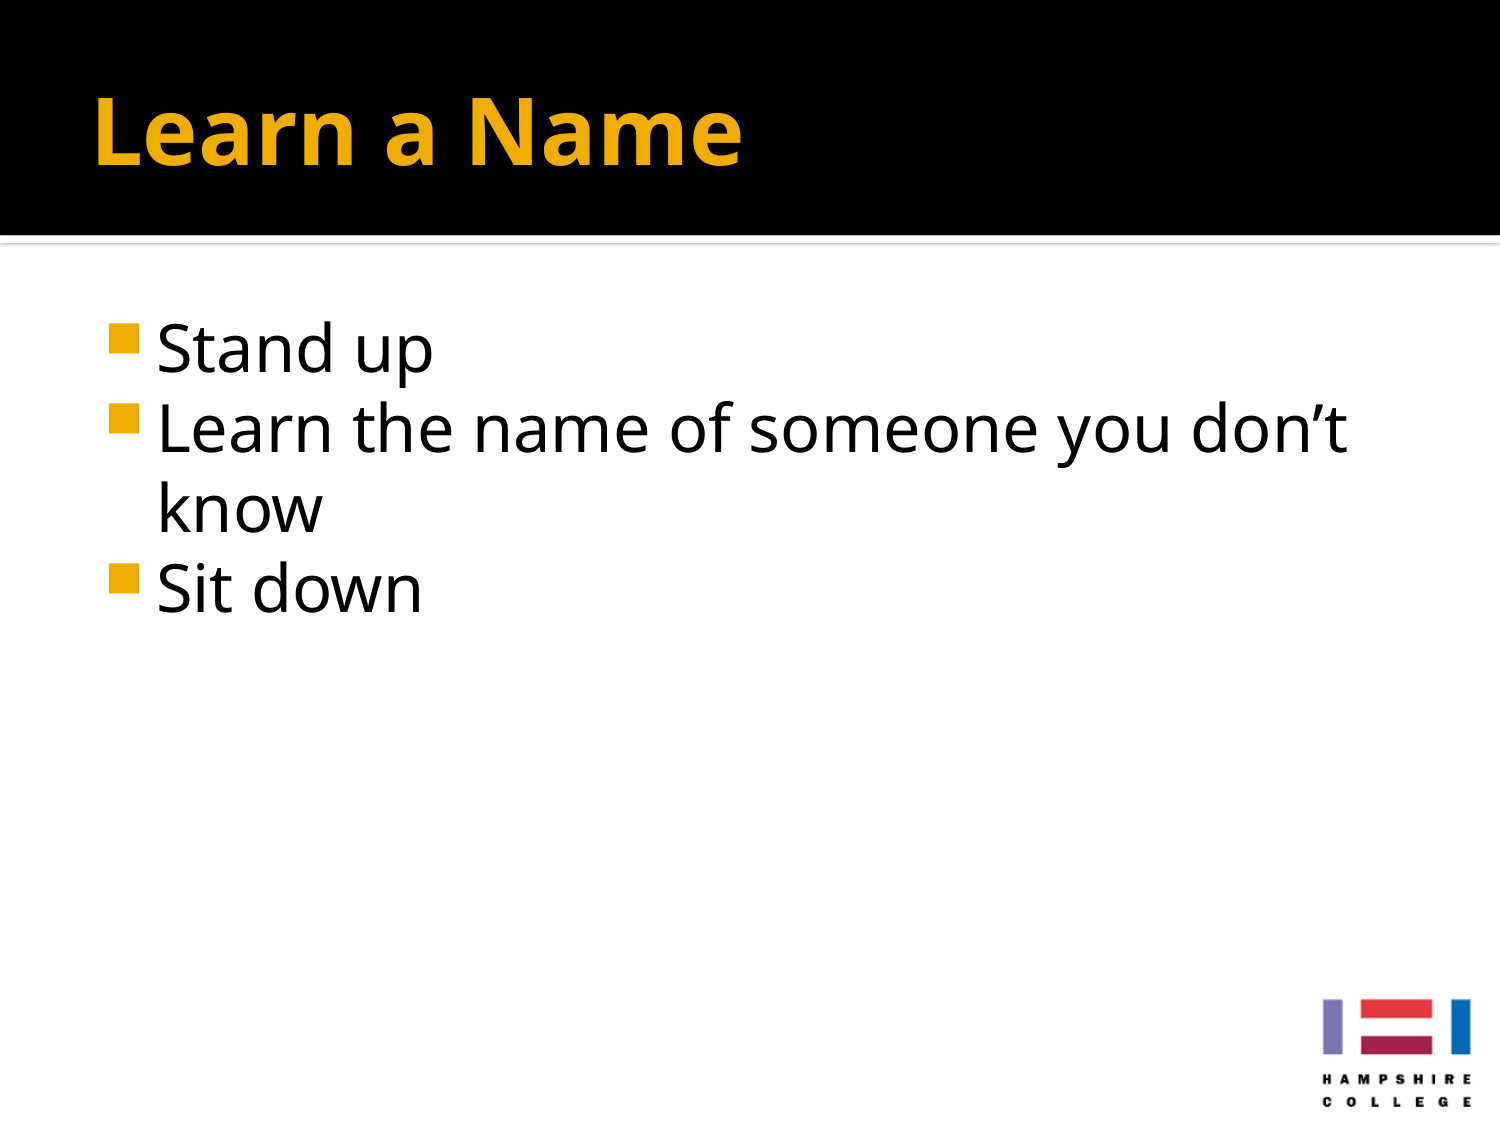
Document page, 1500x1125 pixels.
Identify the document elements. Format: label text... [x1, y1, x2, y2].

title Learn a Name [75, 25, 1425, 231]
picture [1299, 978, 1500, 1125]
list Stand up Learn the name of someone you don’t know Sit down [75, 291, 1425, 1050]
